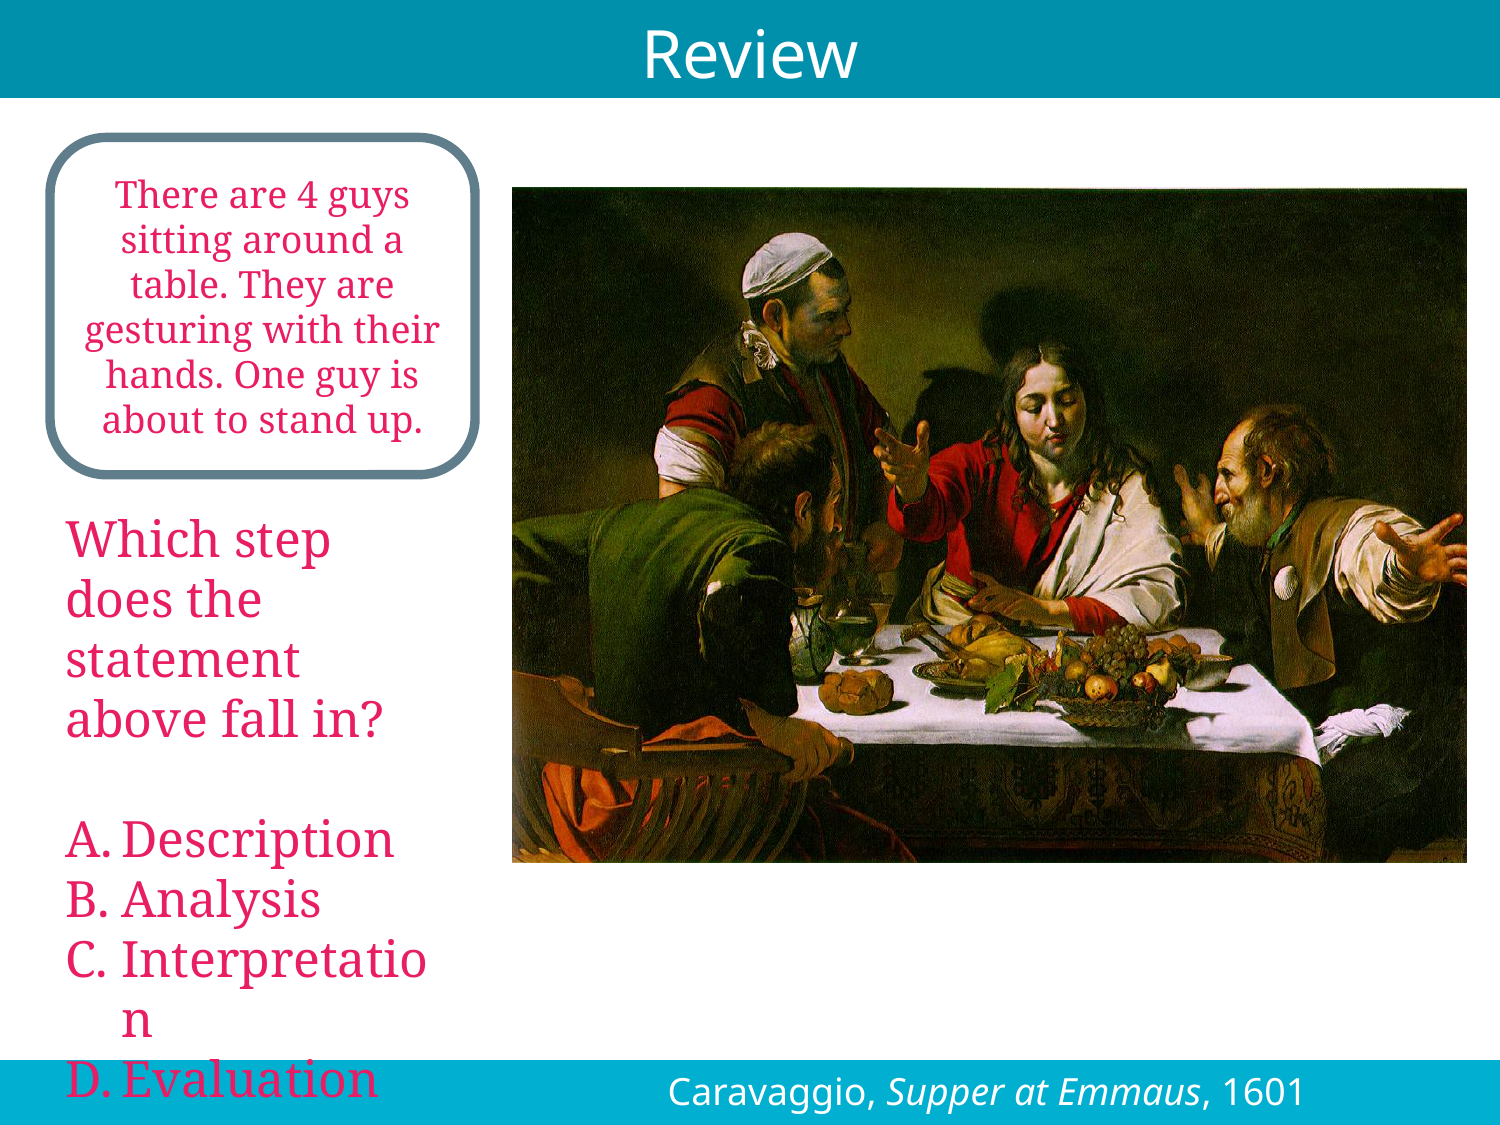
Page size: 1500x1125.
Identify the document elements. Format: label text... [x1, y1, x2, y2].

text_box Which step does the statement above fall in? Description Analysis Interpretation Evaluation [50, 500, 463, 1000]
picture [512, 187, 1468, 863]
text_box There are 4 guys sitting around a table. They are gesturing with their hands. One guy is about to stand up. [50, 137, 476, 475]
list Review [0, 0, 1500, 96]
list Caravaggio, Supper at Emmaus, 1601 [512, 1062, 1463, 1125]
